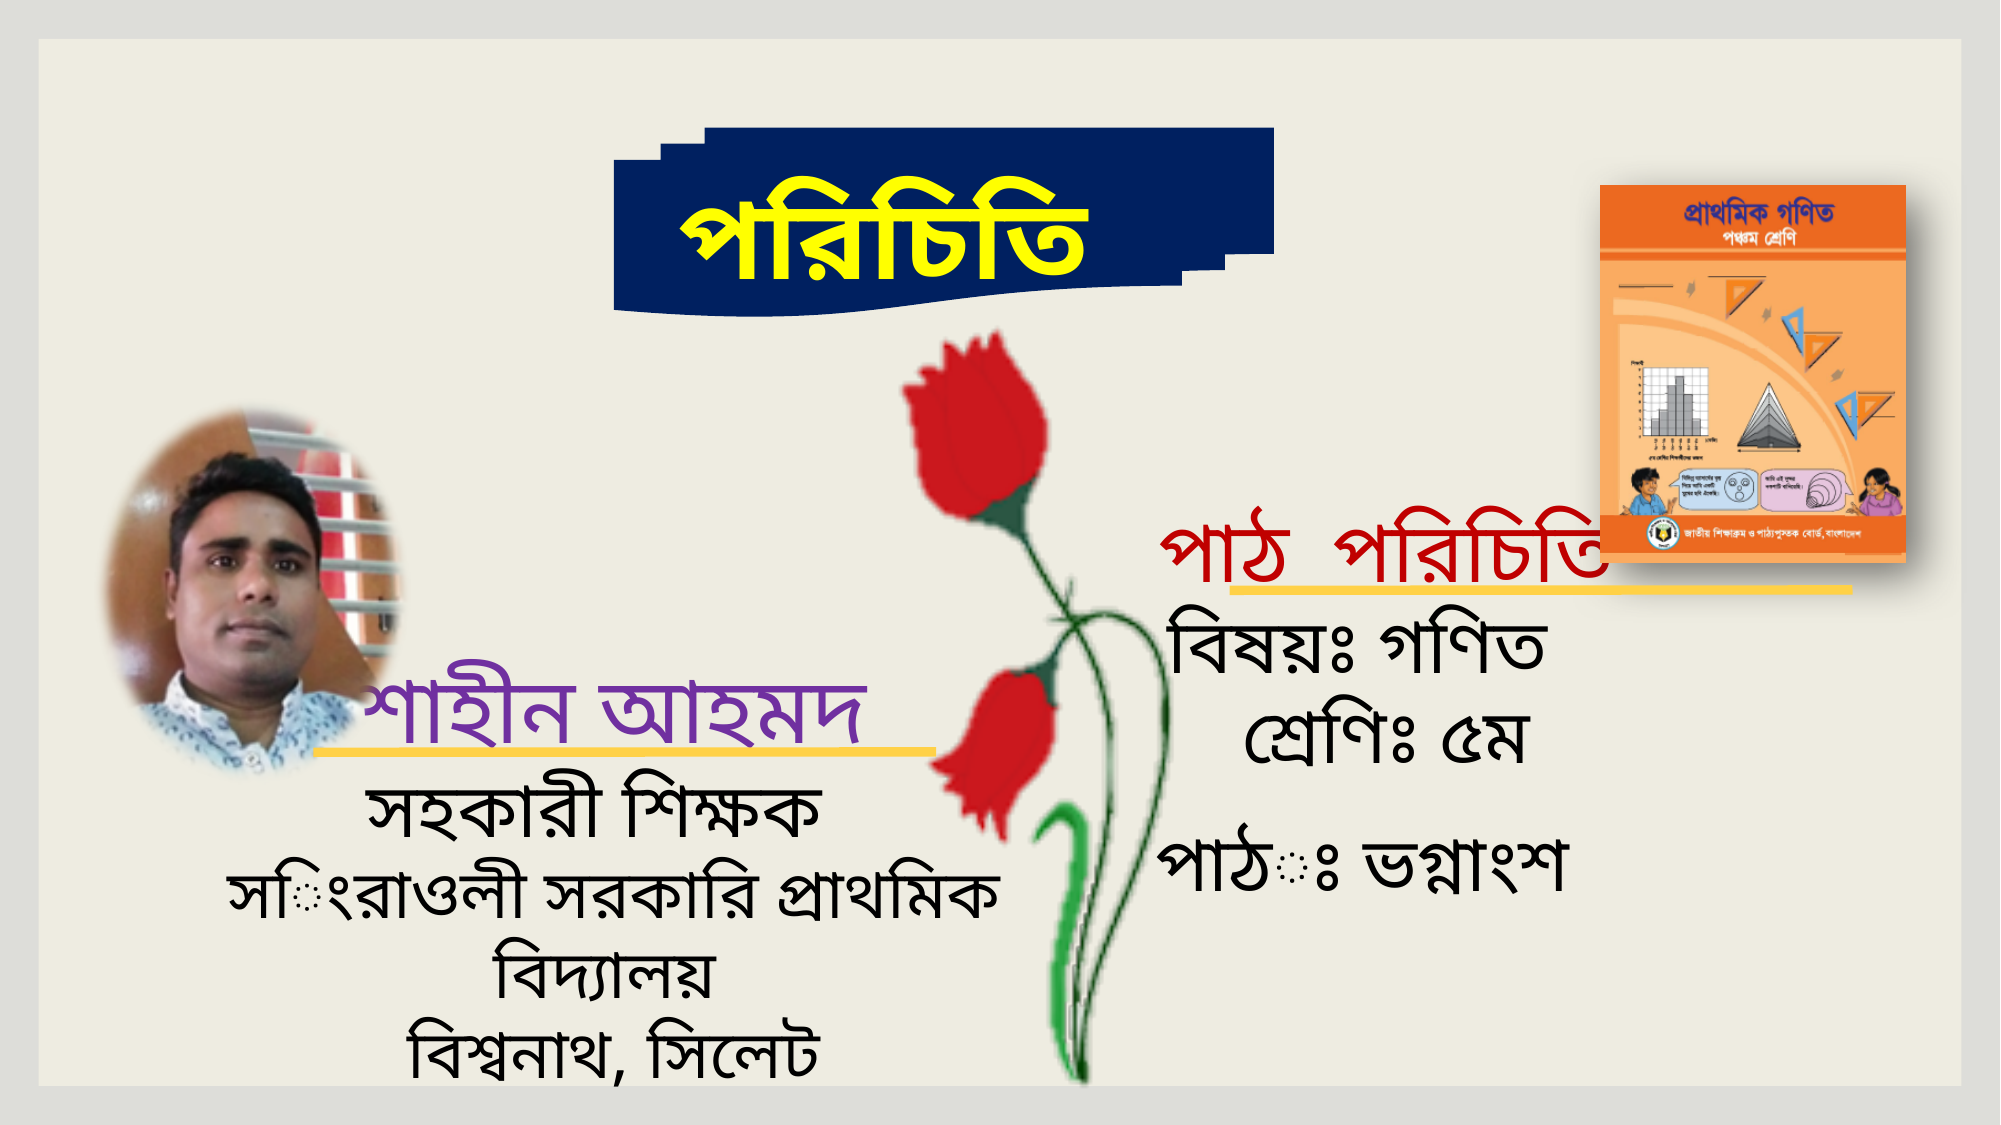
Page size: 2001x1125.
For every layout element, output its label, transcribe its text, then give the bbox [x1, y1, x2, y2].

text_box পরিচিতি [613, 127, 1274, 317]
text_box পাঠ পরিচিতি বিষয়ঃ গণিত শ্রেণিঃ ৫ম পাঠঃ ভগ্নাংশ [1253, 600, 1687, 922]
picture [1600, 185, 1906, 563]
picture [838, 309, 1248, 1108]
picture [93, 398, 411, 785]
text_box পাঠ পরিচিতি বিষয়ঃ গণিত শ্রেণিঃ ৫ম পাঠঃ ভগ্নাংশ [1253, 491, 1592, 585]
text_box শাহীন আহমদ সহকারী শিক্ষক সিংরাওলী সরকারি প্রাথমিক বিদ্যালয় বিশ্বনাথ, সিলেট [137, 760, 832, 1100]
text_box শাহীন আহমদ সহকারী শিক্ষক সিংরাওলী সরকারি প্রাথমিক বিদ্যালয় বিশ্বনাথ, সিলেট [417, 644, 832, 747]
